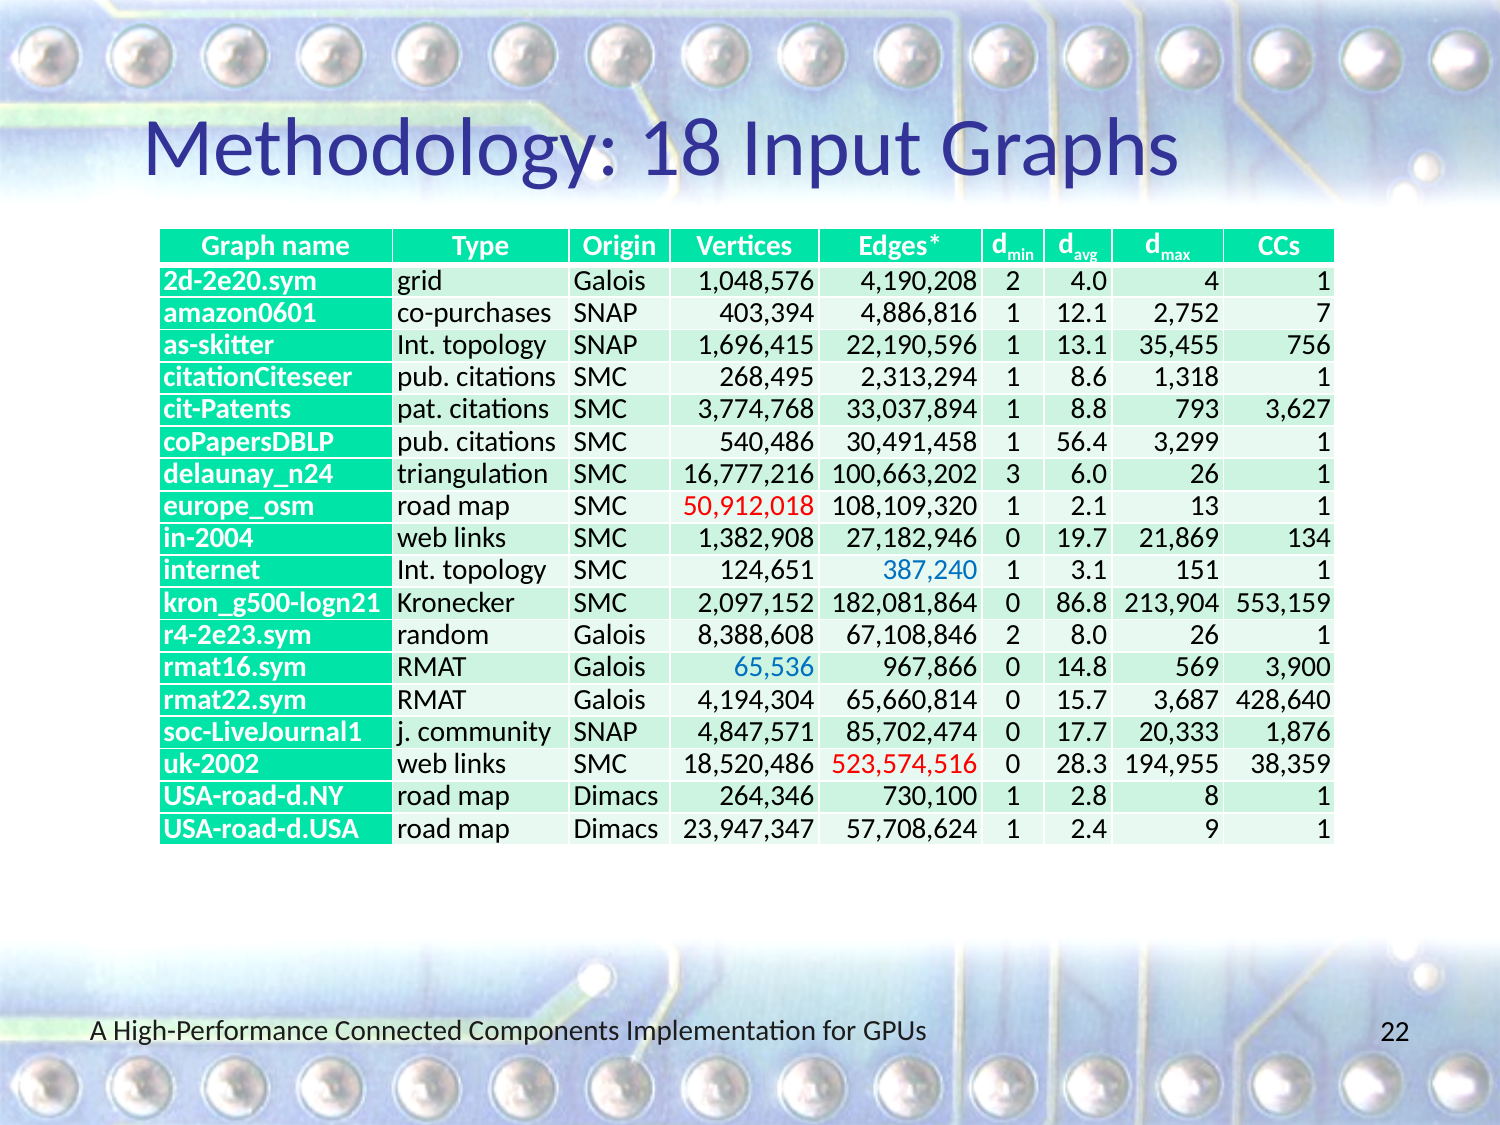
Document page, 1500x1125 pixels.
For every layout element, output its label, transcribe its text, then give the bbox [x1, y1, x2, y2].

table_cell 4,886,816 [820, 298, 981, 329]
table_cell 0 [983, 588, 1043, 619]
table_header dmin [983, 229, 1043, 262]
table_cell 428,640 [1224, 685, 1334, 715]
table_cell kron_g500-logn21 [160, 588, 392, 619]
table_cell Galois [570, 268, 669, 296]
table_cell 22,190,596 [820, 330, 981, 361]
table_cell 1 [1224, 363, 1334, 393]
table_header Edges* [820, 229, 981, 262]
table_cell 14.8 [1045, 653, 1111, 683]
table_cell 0 [983, 524, 1043, 554]
table_cell 0 [983, 717, 1043, 748]
table_cell SMC [570, 524, 669, 554]
table_cell 0 [983, 653, 1043, 683]
table_cell r4-2e23.sym [160, 620, 392, 651]
table_cell Dimacs [570, 782, 669, 812]
table_cell internet [160, 556, 392, 586]
table_cell co-purchases [393, 298, 568, 329]
table_cell SMC [570, 588, 669, 619]
table_header Graph name [160, 229, 392, 262]
table_cell 182,081,864 [820, 588, 981, 619]
table_cell 793 [1113, 395, 1223, 425]
table_cell 264,346 [671, 782, 818, 812]
table_cell cit-Patents [160, 395, 392, 425]
table_cell 2d-2e20.sym [160, 268, 392, 296]
table_cell 4.0 [1045, 268, 1111, 296]
table_cell road map [393, 814, 568, 844]
table_cell SMC [570, 395, 669, 425]
table_cell Galois [570, 653, 669, 683]
table_cell 35,455 [1113, 330, 1223, 361]
table_cell 3.1 [1045, 556, 1111, 586]
table_cell 13.1 [1045, 330, 1111, 361]
table_cell 523,574,516 [820, 749, 981, 780]
table_cell 6.0 [1045, 459, 1111, 490]
table_cell 33,037,894 [820, 395, 981, 425]
table_cell 13 [1113, 492, 1223, 522]
table_cell 2,313,294 [820, 363, 981, 393]
table_cell road map [393, 782, 568, 812]
table_cell 1,876 [1224, 717, 1334, 748]
table_cell 1 [1224, 814, 1334, 844]
table_cell USA-road-d.NY [160, 782, 392, 812]
table_cell 38,359 [1224, 749, 1334, 780]
table_cell SMC [570, 492, 669, 522]
table_cell 553,159 [1224, 588, 1334, 619]
table_cell 403,394 [671, 298, 818, 329]
table_cell 100,663,202 [820, 459, 981, 490]
table_cell 1 [1224, 268, 1334, 296]
table_cell 18,520,486 [671, 749, 818, 780]
table_cell 1 [983, 556, 1043, 586]
table_cell 1 [1224, 782, 1334, 812]
table_cell 26 [1113, 459, 1223, 490]
table_cell 2.8 [1045, 782, 1111, 812]
title Methodology: 18 Input Graphs [74, 89, 1426, 195]
table_cell 540,486 [671, 427, 818, 457]
table_cell SNAP [570, 330, 669, 361]
table_cell as-skitter [160, 330, 392, 361]
table_cell 3,627 [1224, 395, 1334, 425]
table_cell 27,182,946 [820, 524, 981, 554]
table_cell 65,660,814 [820, 685, 981, 715]
table_cell USA-road-d.USA [160, 814, 392, 844]
table_cell 15.7 [1045, 685, 1111, 715]
table_cell Dimacs [570, 814, 669, 844]
table_cell 151 [1113, 556, 1223, 586]
table_cell rmat22.sym [160, 685, 392, 715]
table_cell 1,382,908 [671, 524, 818, 554]
table_cell 213,904 [1113, 588, 1223, 619]
table_cell 108,109,320 [820, 492, 981, 522]
table_cell 65,536 [671, 653, 818, 683]
table_cell Int. topology [393, 556, 568, 586]
table_cell SMC [570, 363, 669, 393]
table_cell 2,097,152 [671, 588, 818, 619]
table_cell 4,847,571 [671, 717, 818, 748]
table_cell 1 [983, 363, 1043, 393]
table_cell SMC [570, 749, 669, 780]
table_cell 0 [983, 685, 1043, 715]
table_cell 85,702,474 [820, 717, 981, 748]
table_cell 50,912,018 [671, 492, 818, 522]
table_cell 134 [1224, 524, 1334, 554]
table_cell 569 [1113, 653, 1223, 683]
table_cell 21,869 [1113, 524, 1223, 554]
table_cell 12.1 [1045, 298, 1111, 329]
table_cell 1 [1224, 427, 1334, 457]
table_cell 387,240 [820, 556, 981, 586]
table_cell 194,955 [1113, 749, 1223, 780]
table_cell 1 [983, 395, 1043, 425]
table_cell 7 [1224, 298, 1334, 329]
table_cell 2.1 [1045, 492, 1111, 522]
table_cell Kronecker [393, 588, 568, 619]
table_cell Galois [570, 685, 669, 715]
table_cell 2 [983, 620, 1043, 651]
table_cell delaunay_n24 [160, 459, 392, 490]
table_cell 1 [983, 427, 1043, 457]
table_cell 8,388,608 [671, 620, 818, 651]
table_cell SNAP [570, 298, 669, 329]
table_cell 2.4 [1045, 814, 1111, 844]
table_cell 16,777,216 [671, 459, 818, 490]
table_cell 26 [1113, 620, 1223, 651]
table_cell SMC [570, 459, 669, 490]
table_cell web links [393, 524, 568, 554]
table_cell rmat16.sym [160, 653, 392, 683]
table_header CCs [1224, 229, 1334, 262]
table_cell 4,194,304 [671, 685, 818, 715]
table_cell 756 [1224, 330, 1334, 361]
table_cell RMAT [393, 653, 568, 683]
table_cell amazon0601 [160, 298, 392, 329]
table_cell SMC [570, 556, 669, 586]
table_cell 3,687 [1113, 685, 1223, 715]
table_cell 30,491,458 [820, 427, 981, 457]
table_cell 1 [983, 782, 1043, 812]
table_cell j. community [393, 717, 568, 748]
table_header Type [393, 229, 568, 262]
table_cell 9 [1113, 814, 1223, 844]
table_header dmax [1113, 229, 1223, 262]
table_cell 967,866 [820, 653, 981, 683]
table_cell uk-2002 [160, 749, 392, 780]
table_cell 86.8 [1045, 588, 1111, 619]
table_cell 1 [1224, 459, 1334, 490]
table_cell 730,100 [820, 782, 981, 812]
table_cell 67,108,846 [820, 620, 981, 651]
table_cell 1 [1224, 620, 1334, 651]
table_cell 20,333 [1113, 717, 1223, 748]
table_cell coPapersDBLP [160, 427, 392, 457]
table_cell in-2004 [160, 524, 392, 554]
table_cell 3,774,768 [671, 395, 818, 425]
table_cell 3,900 [1224, 653, 1334, 683]
table_cell 1 [983, 492, 1043, 522]
table_cell 1 [983, 298, 1043, 329]
table_cell pub. citations [393, 427, 568, 457]
table_cell 2,752 [1113, 298, 1223, 329]
table_cell Int. topology [393, 330, 568, 361]
table_cell RMAT [393, 685, 568, 715]
table_cell road map [393, 492, 568, 522]
table_cell citationCiteseer [160, 363, 392, 393]
table_cell 57,708,624 [820, 814, 981, 844]
table_header Origin [570, 229, 669, 262]
table_cell triangulation [393, 459, 568, 490]
table_cell SNAP [570, 717, 669, 748]
table_cell web links [393, 749, 568, 780]
table_cell 56.4 [1045, 427, 1111, 457]
table_header davg [1045, 229, 1111, 262]
table_cell grid [393, 268, 568, 296]
table_cell 4 [1113, 268, 1223, 296]
table_cell 8.8 [1045, 395, 1111, 425]
table_header Vertices [671, 229, 818, 262]
table_cell 124,651 [671, 556, 818, 586]
table_cell soc-LiveJournal1 [160, 717, 392, 748]
table_cell 1 [1224, 556, 1334, 586]
table_cell SMC [570, 427, 669, 457]
table_cell 8.6 [1045, 363, 1111, 393]
slide_number A High-Performance Connected Components Implementation for GPUs [74, 978, 1113, 1055]
table_cell 0 [983, 749, 1043, 780]
table_cell pat. citations [393, 395, 568, 425]
table_cell 1,048,576 [671, 268, 818, 296]
table_cell europe_osm [160, 492, 392, 522]
table_cell 1,696,415 [671, 330, 818, 361]
slide_number 22 [1112, 979, 1426, 1055]
table_cell 8.0 [1045, 620, 1111, 651]
table_cell 23,947,347 [671, 814, 818, 844]
table_cell 268,495 [671, 363, 818, 393]
table_cell 1 [983, 814, 1043, 844]
table_cell 17.7 [1045, 717, 1111, 748]
table_cell 2 [983, 268, 1043, 296]
table_cell 1,318 [1113, 363, 1223, 393]
table_cell 1 [983, 330, 1043, 361]
table_cell random [393, 620, 568, 651]
table_cell 8 [1113, 782, 1223, 812]
table_cell 4,190,208 [820, 268, 981, 296]
table_cell 3 [983, 459, 1043, 490]
table_cell 1 [1224, 492, 1334, 522]
table_cell 19.7 [1045, 524, 1111, 554]
table_cell 28.3 [1045, 749, 1111, 780]
table_cell Galois [570, 620, 669, 651]
table_cell pub. citations [393, 363, 568, 393]
table_cell 3,299 [1113, 427, 1223, 457]
